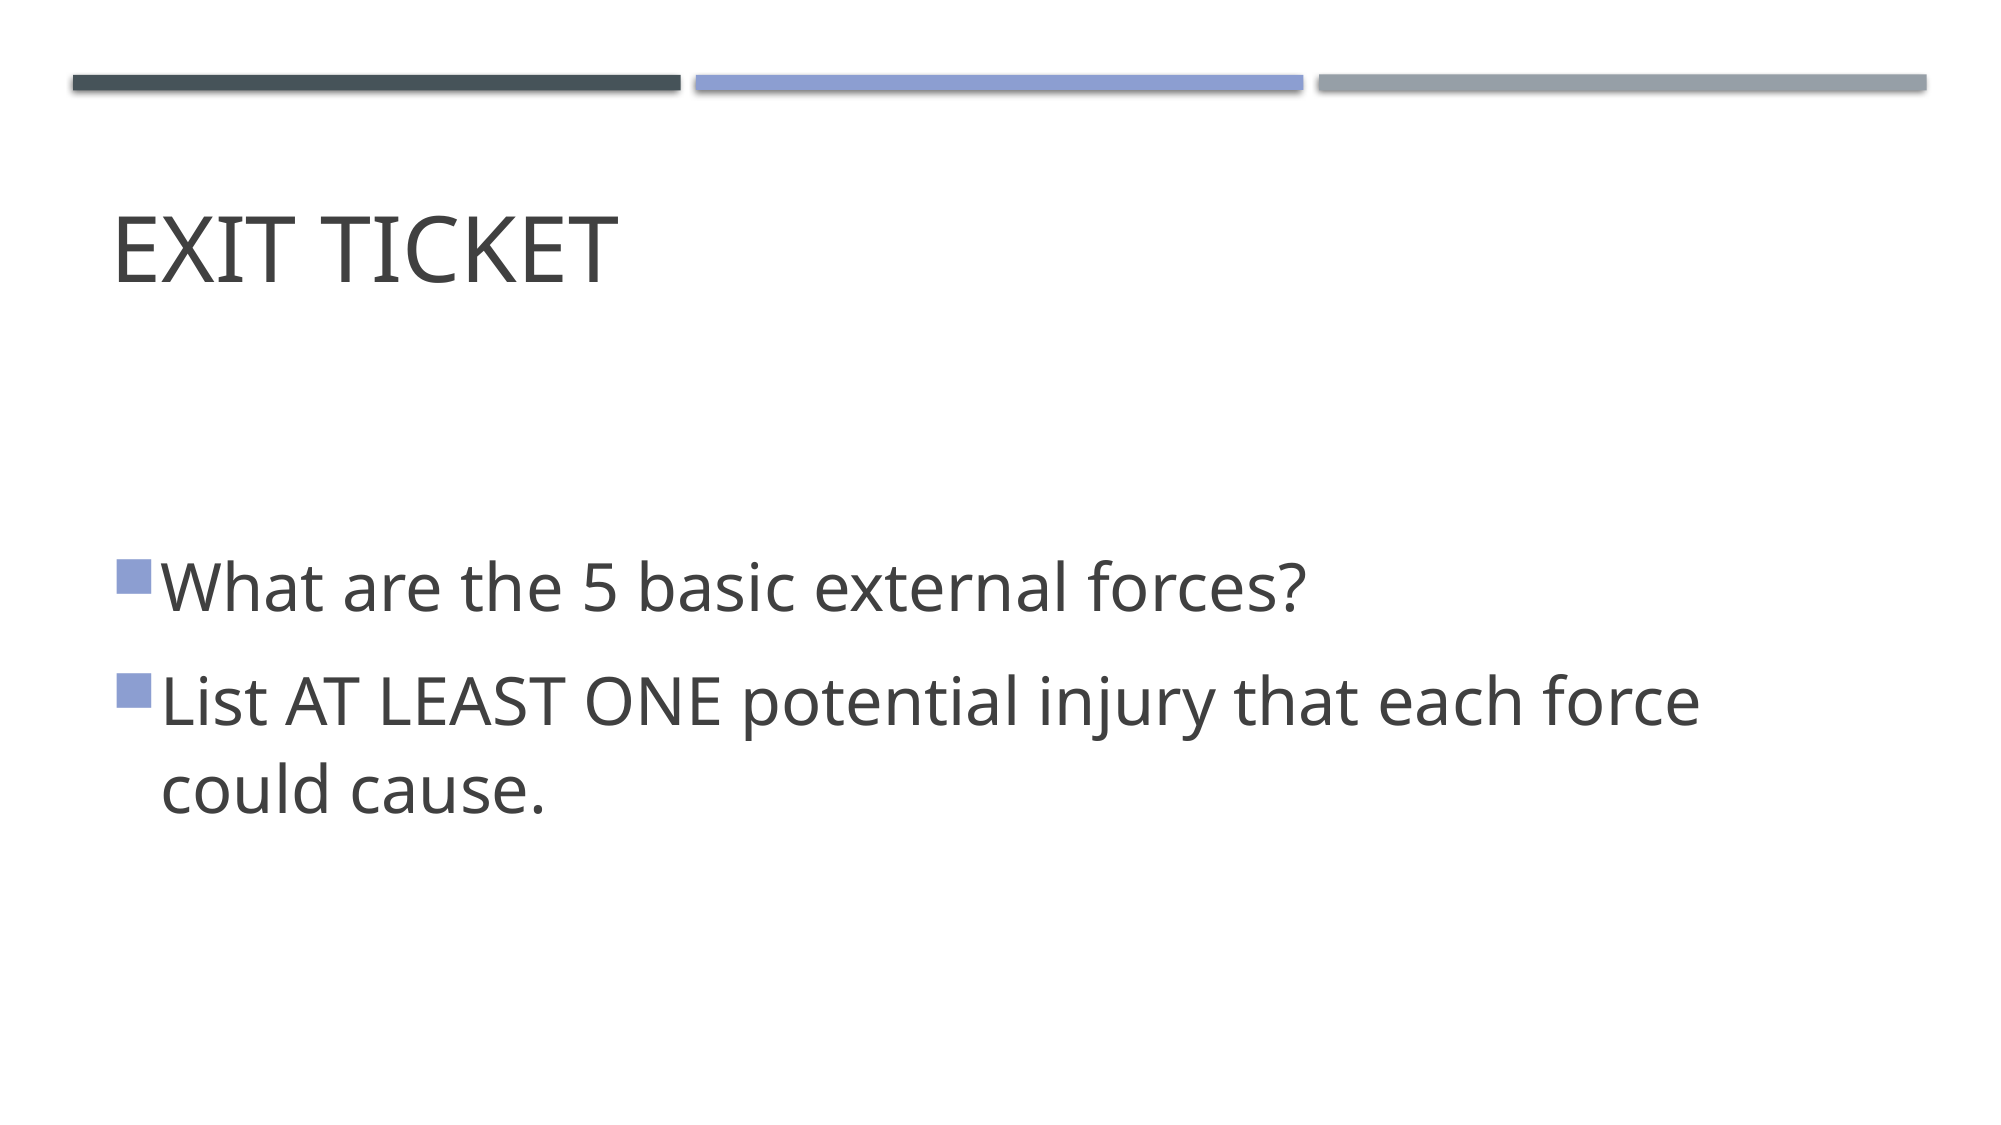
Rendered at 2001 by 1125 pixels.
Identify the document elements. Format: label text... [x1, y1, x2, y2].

list What are the 5 basic external forces? List AT LEAST ONE potential injury that each force could cause. [95, 383, 1905, 981]
title Exit Ticket [95, 115, 1905, 311]
